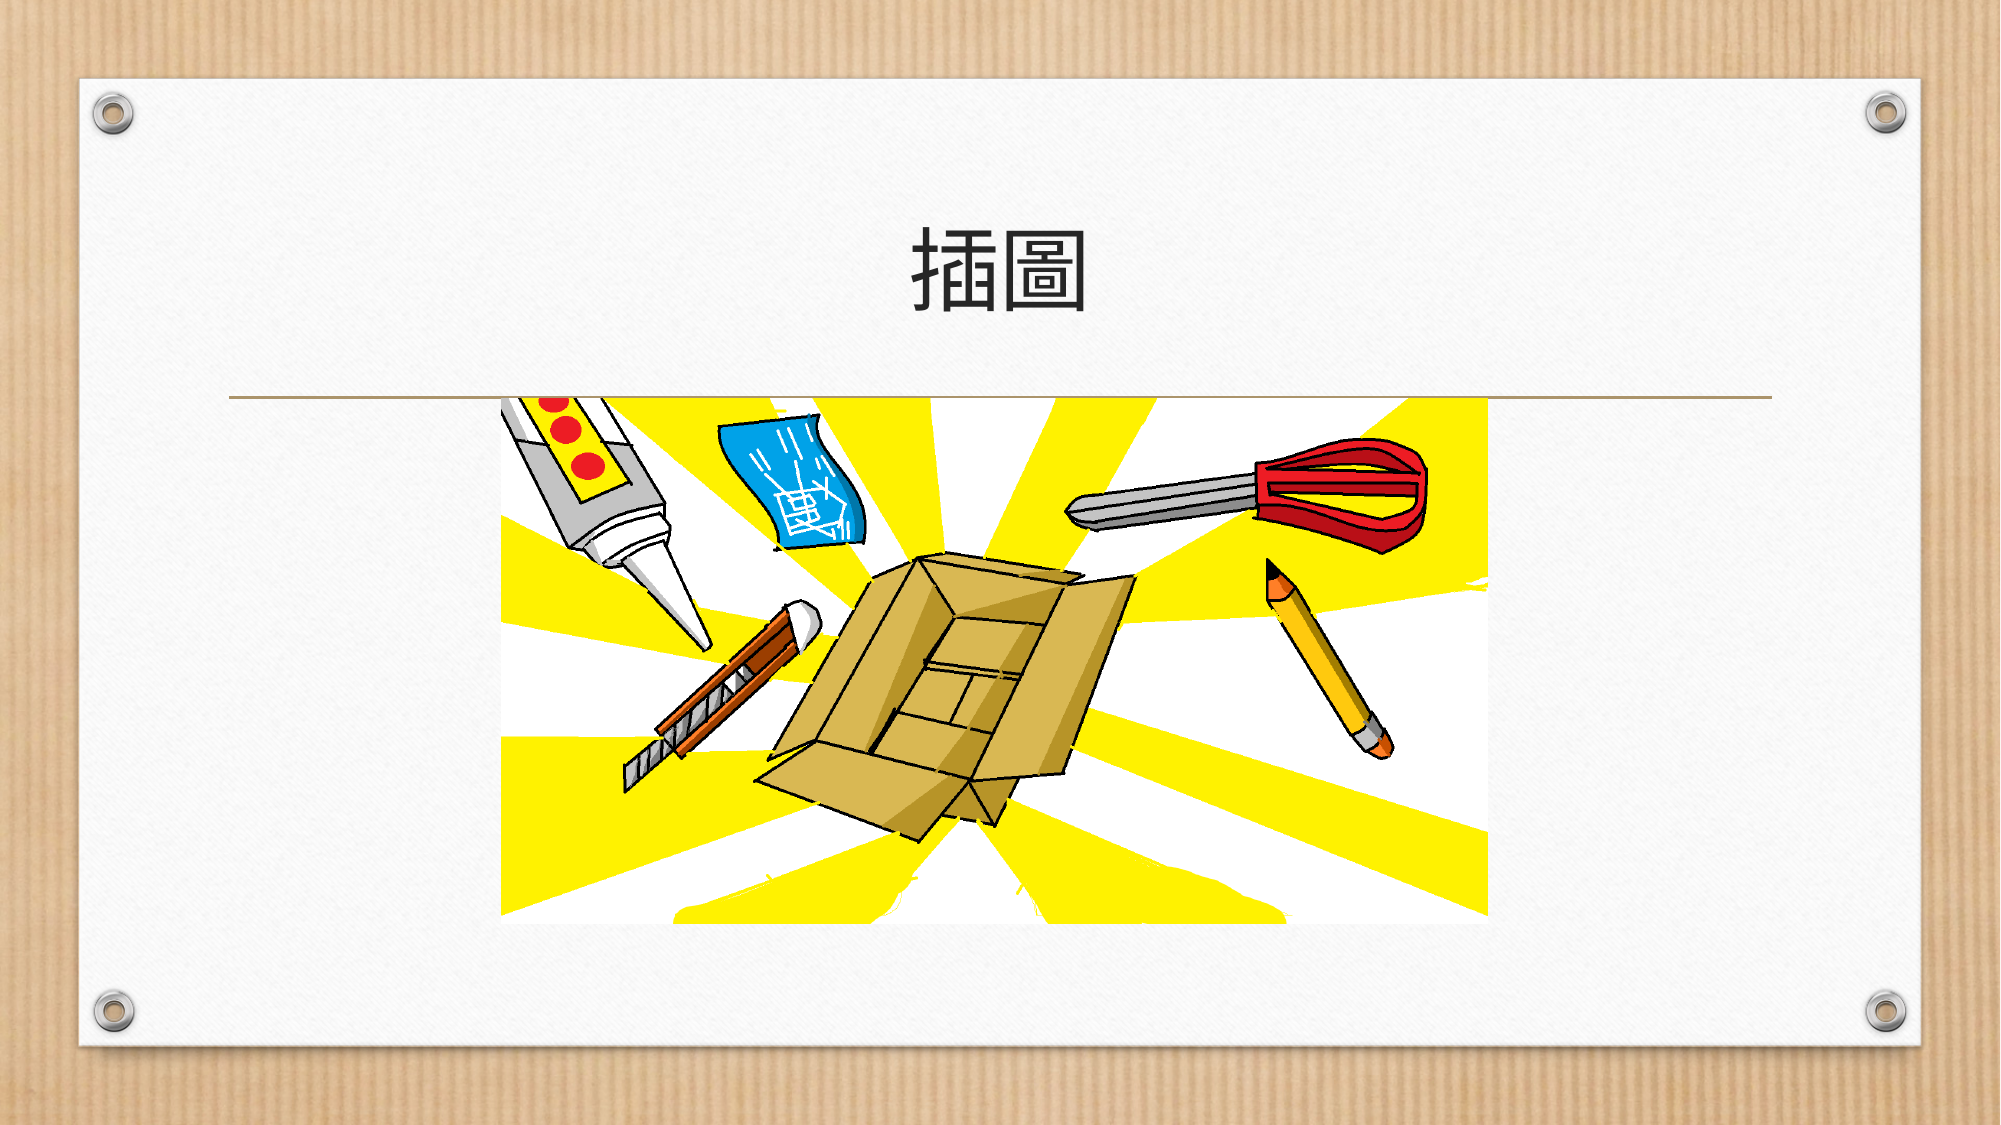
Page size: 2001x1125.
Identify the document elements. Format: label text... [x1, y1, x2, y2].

title 插圖 [212, 161, 1788, 375]
picture [0, 0, 2001, 1125]
